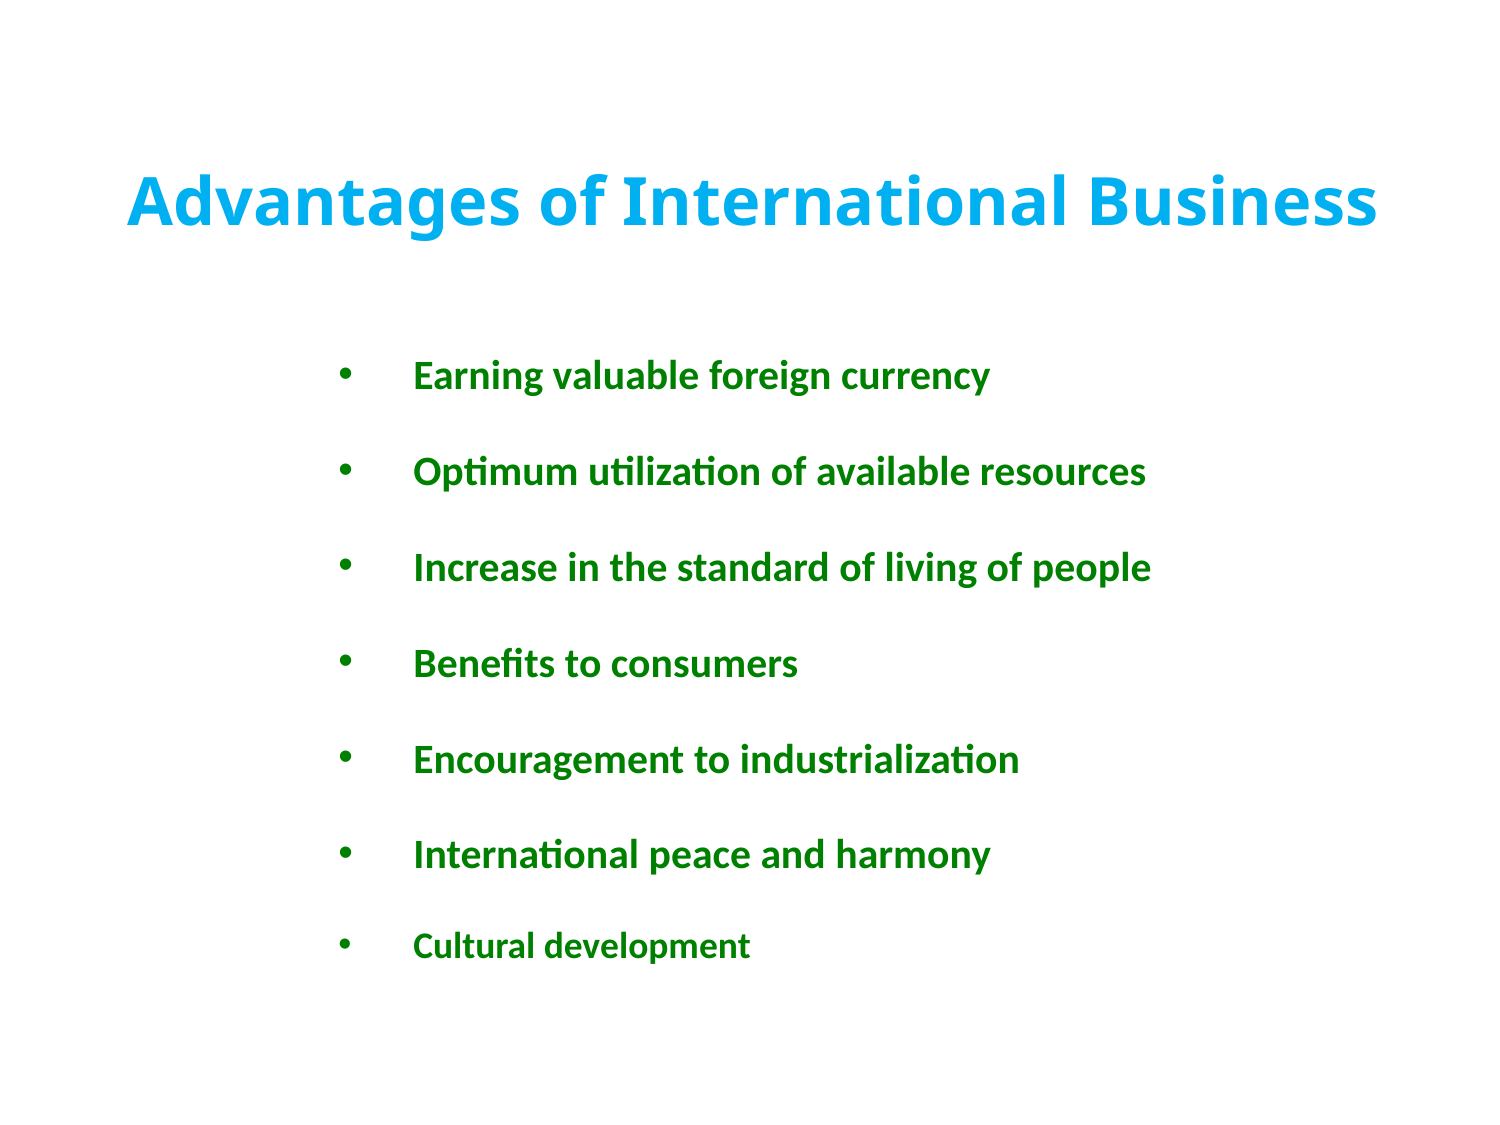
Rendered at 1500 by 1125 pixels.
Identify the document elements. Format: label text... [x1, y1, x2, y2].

text_box Advantages of International Business [112, 139, 1395, 246]
text_box Earning valuable foreign currency Optimum utilization of available resources Increase in the standard of living of people Benefits to consumers Encouragement to industrialization International peace and harmony Cultural development [323, 315, 1234, 1062]
